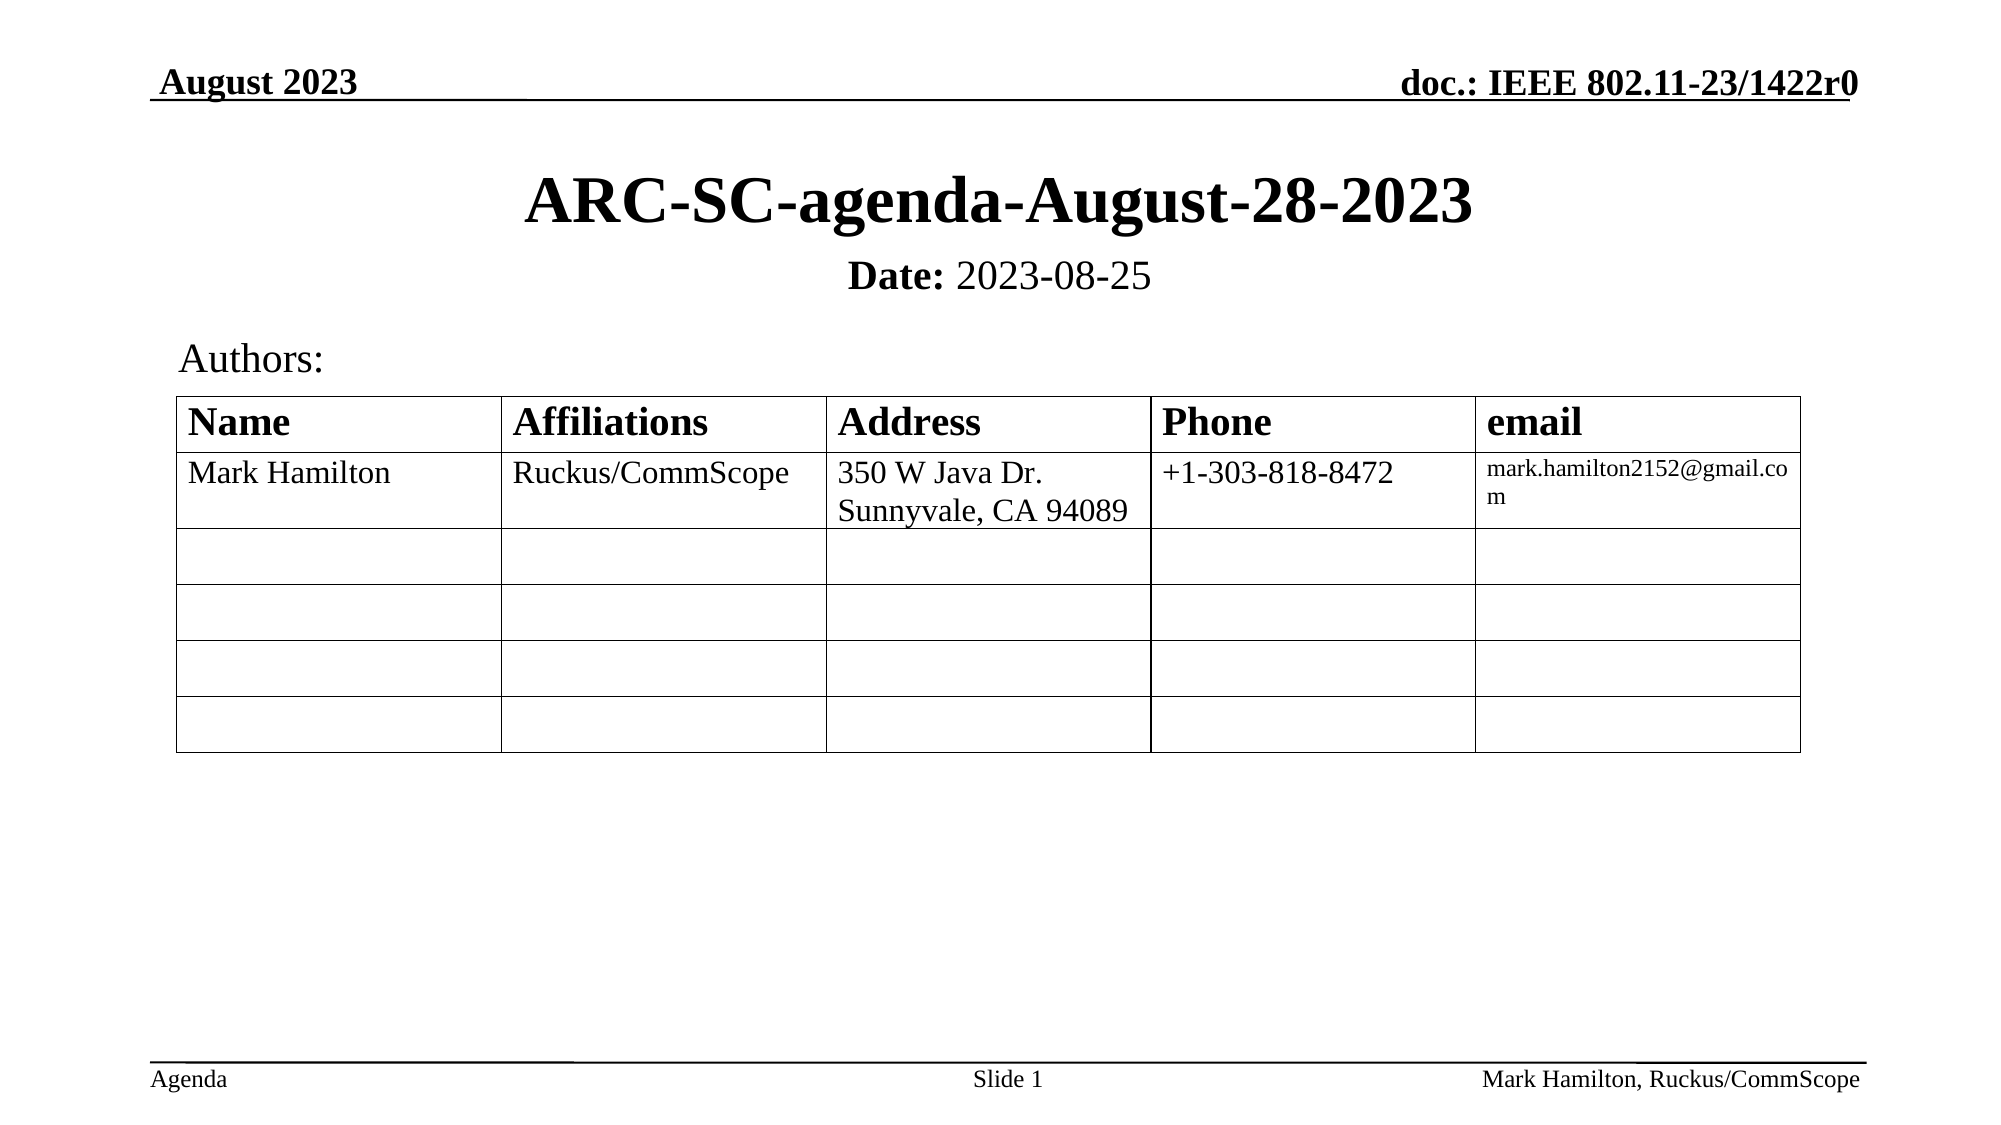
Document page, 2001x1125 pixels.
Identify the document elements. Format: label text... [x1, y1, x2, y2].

title ARC-SC-agenda-August-28-2023 [149, 151, 1851, 241]
subtitle Date: 2023-08-25 [299, 239, 1701, 319]
text_box Authors: [162, 323, 401, 387]
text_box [161, 396, 1850, 804]
slide_number Slide 1 [950, 1061, 1067, 1123]
